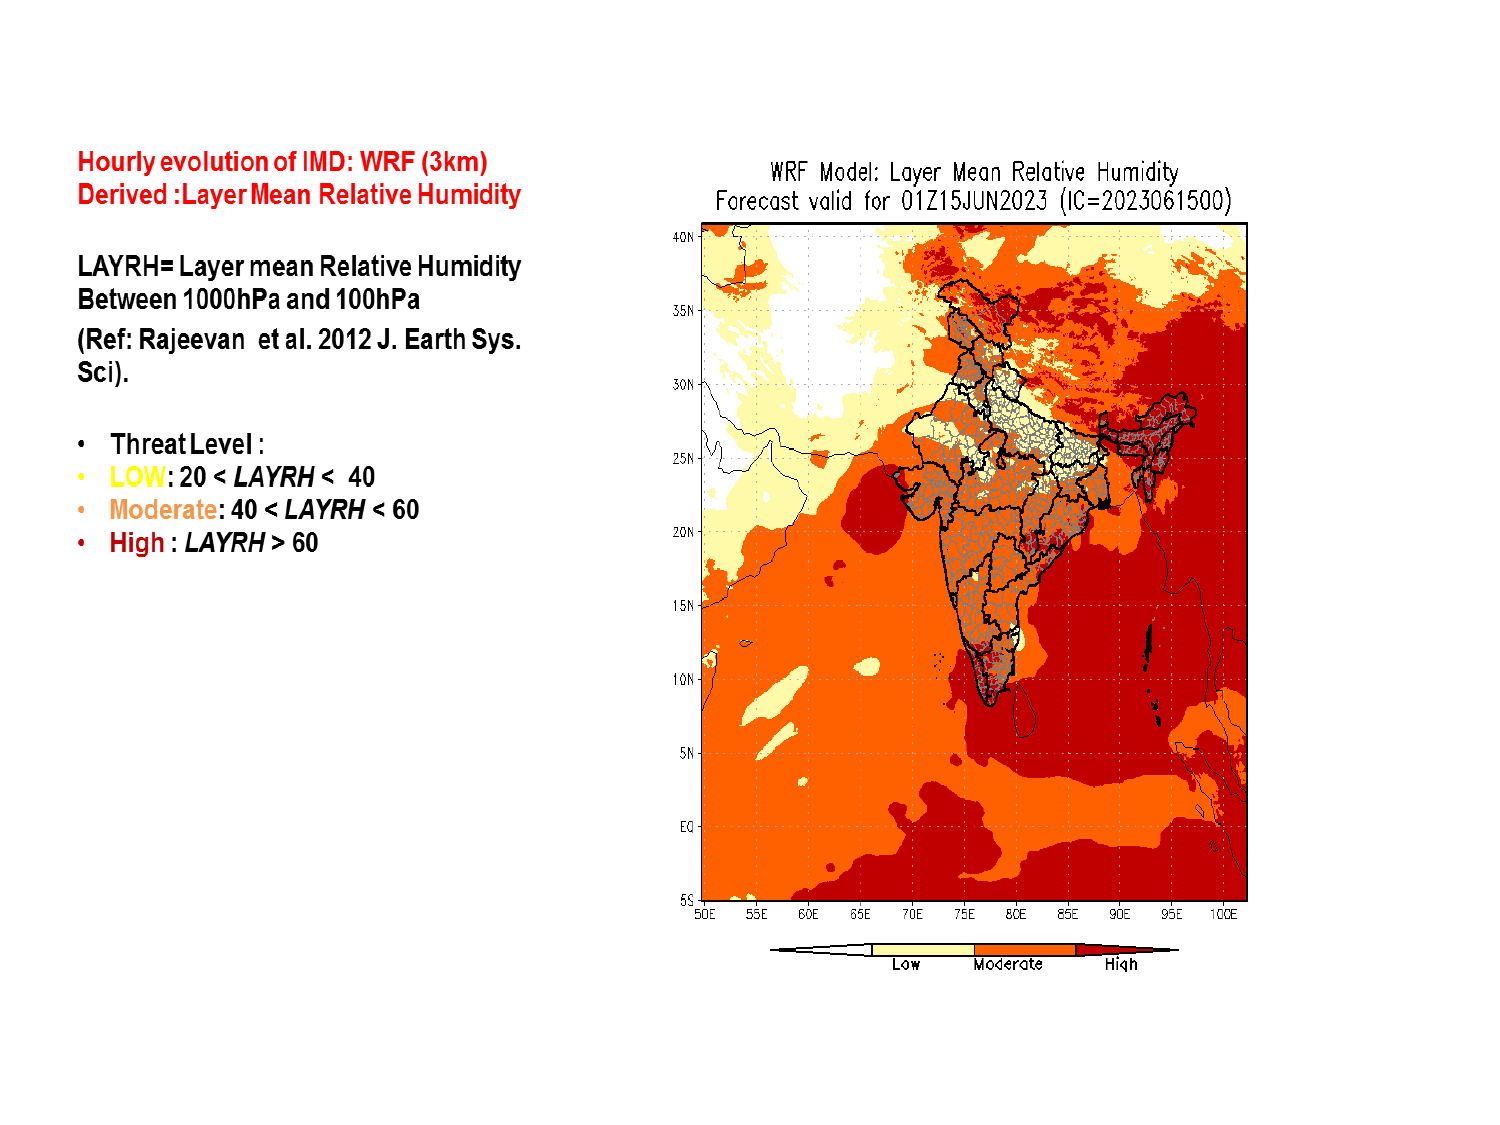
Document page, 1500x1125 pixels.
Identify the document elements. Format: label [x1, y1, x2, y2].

picture [74, 149, 1426, 976]
